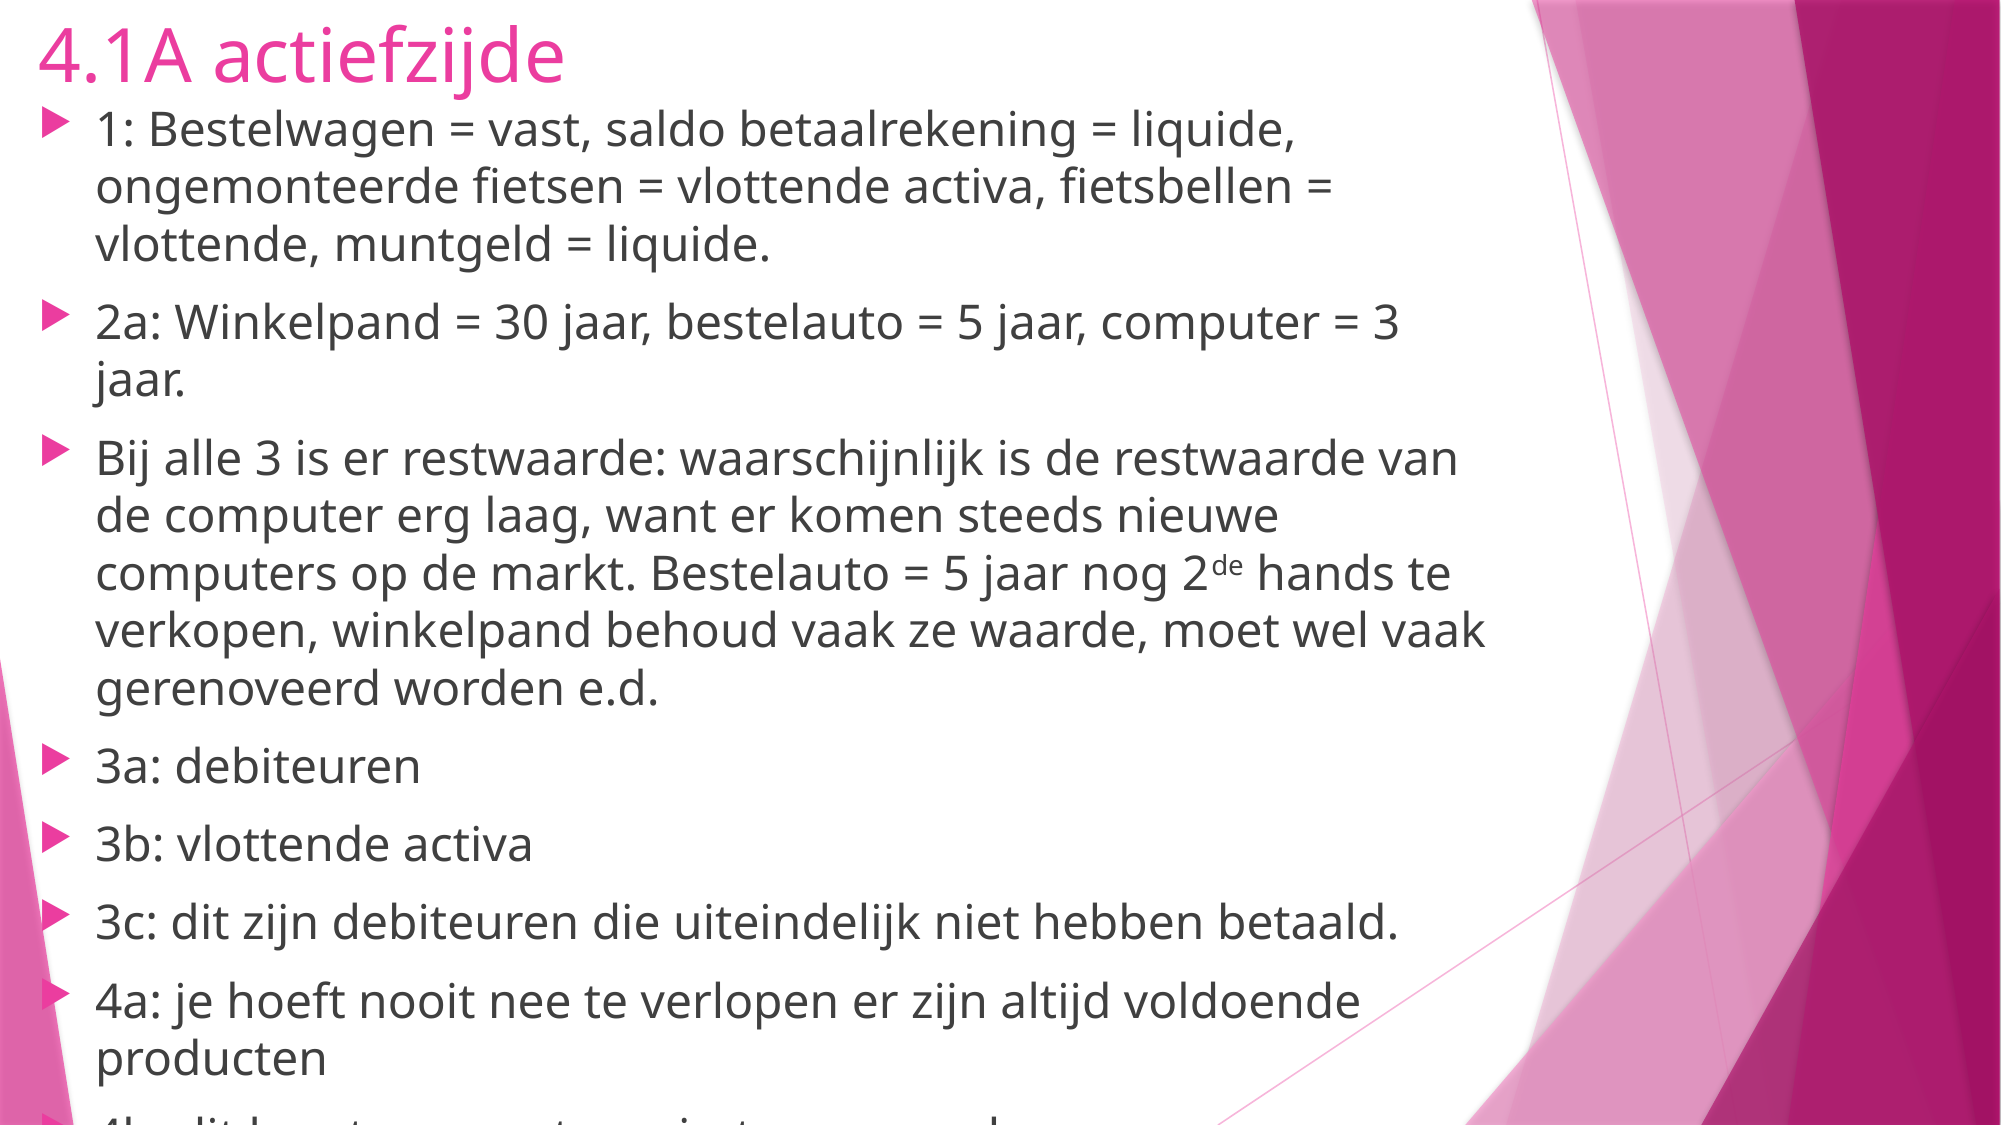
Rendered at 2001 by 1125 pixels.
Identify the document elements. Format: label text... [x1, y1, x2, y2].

list 1: Bestelwagen = vast, saldo betaalrekening = liquide, ongemonteerde fietsen = vlottende activa, fietsbellen = vlottende, muntgeld = liquide. 2a: Winkelpand = 30 jaar, bestelauto = 5 jaar, computer = 3 jaar. Bij alle 3 is er restwaarde: waarschijnlijk is de restwaarde van de computer erg laag, want er komen steeds nieuwe computers op de markt. Bestelauto = 5 jaar nog 2de hands te verkopen, winkelpand behoud vaak ze waarde, moet wel vaak gerenoveerd worden e.d. 3a: debiteuren 3b: vlottende activa 3c: dit zijn debiteuren die uiteindelijk niet hebben betaald. 4a: je hoeft nooit nee te verlopen er zijn altijd voldoende producten 4b: dit komt weer extra ruimte voor opslag. [23, 90, 1522, 991]
title 4.1A actiefzijde [23, 0, 1522, 90]
